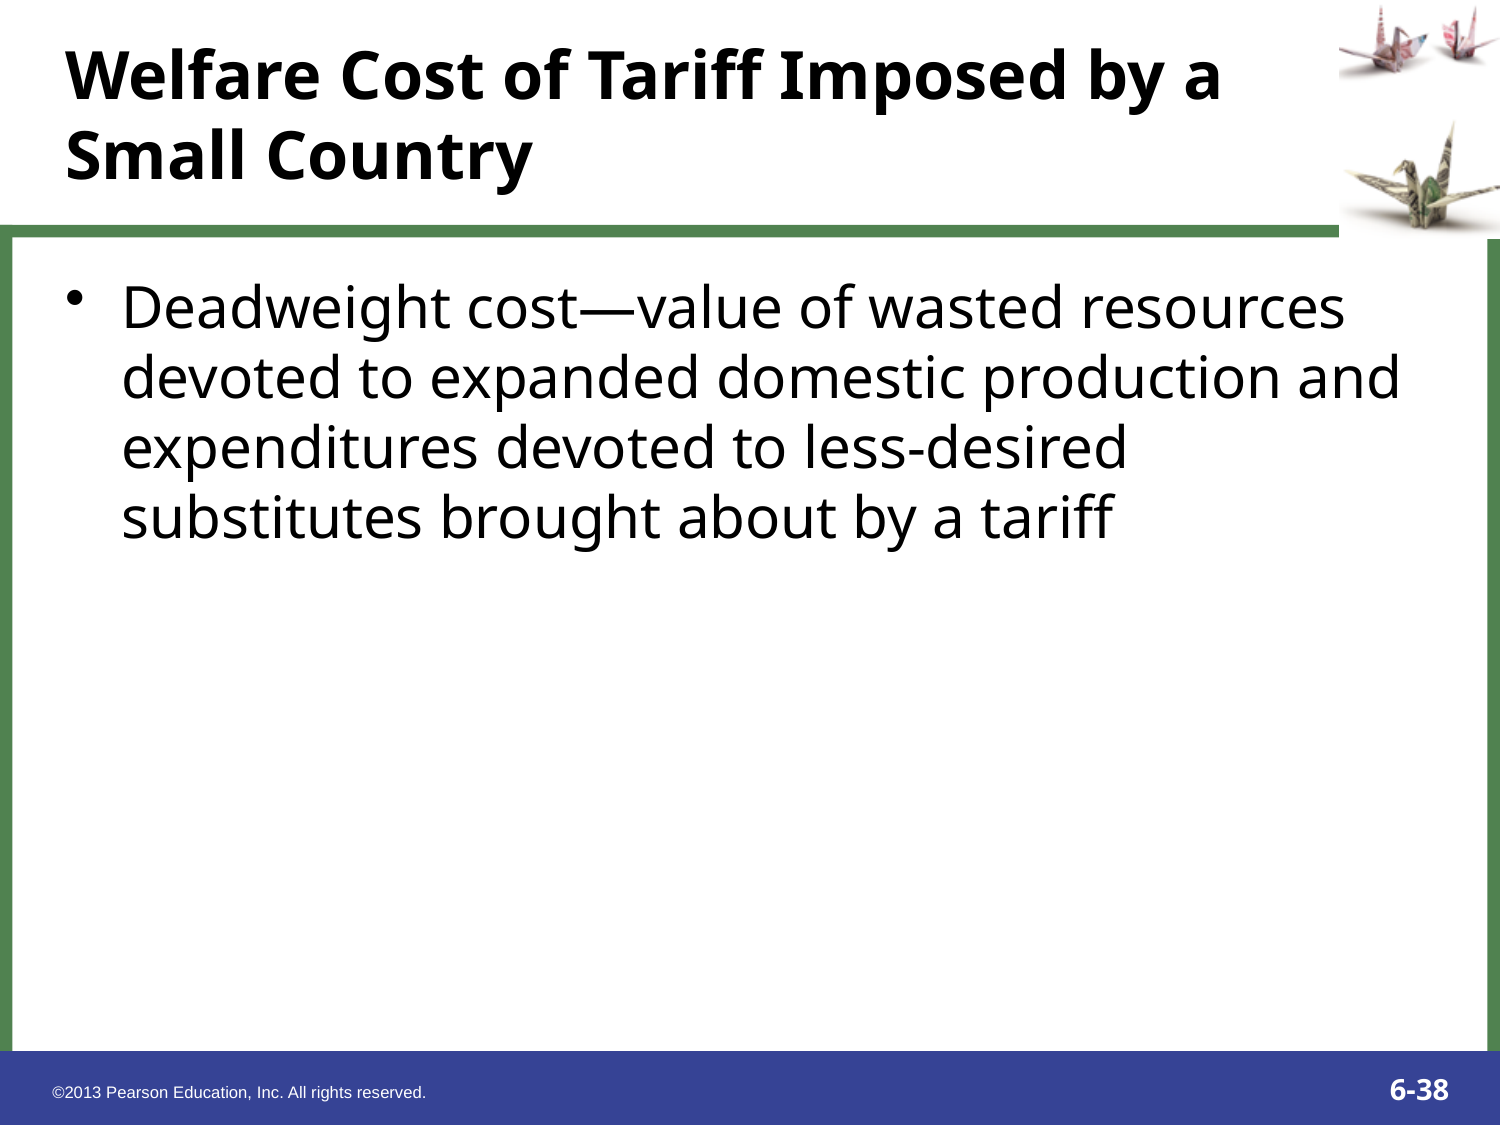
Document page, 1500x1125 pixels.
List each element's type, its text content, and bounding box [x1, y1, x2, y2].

picture [1339, 0, 1500, 239]
title Welfare Cost of Tariff Imposed by a Small Country [50, 0, 1325, 225]
list Deadweight cost—value of wasted resources devoted to expanded domestic production and expenditures devoted to less-desired substitutes brought about by a tariff [50, 262, 1450, 1013]
